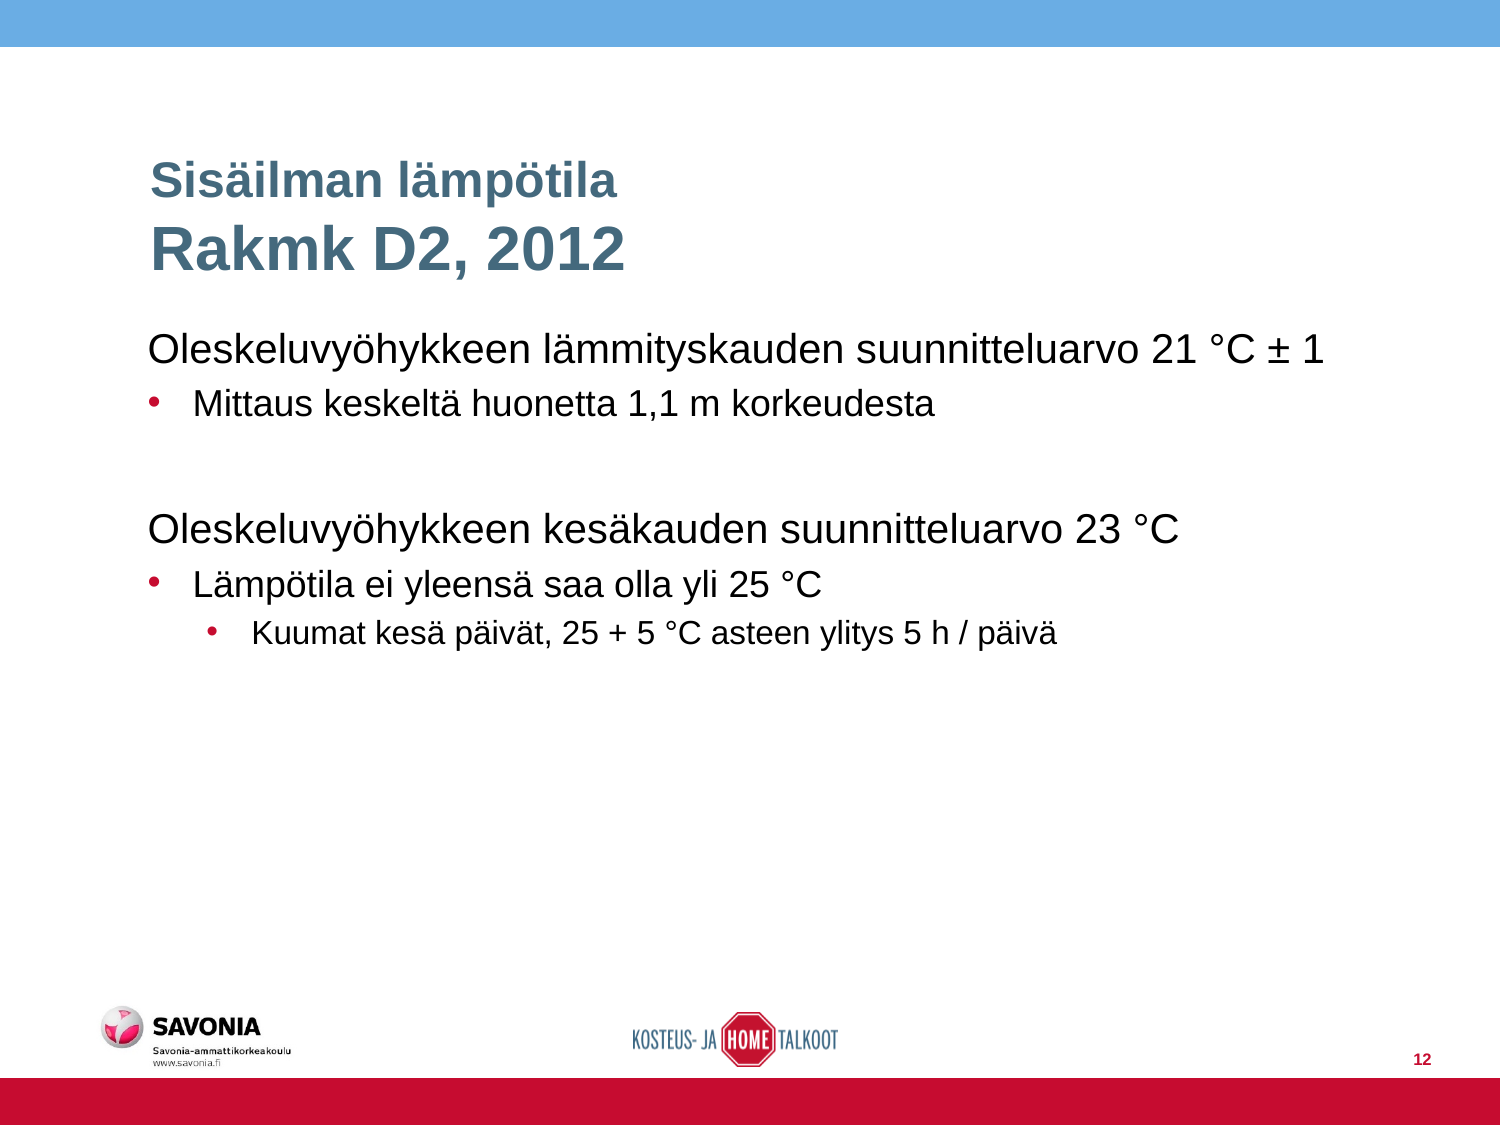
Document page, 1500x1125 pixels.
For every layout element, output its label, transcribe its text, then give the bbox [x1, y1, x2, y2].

slide_number 12 [1364, 1016, 1447, 1077]
list Oleskeluvyöhykkeen lämmityskauden suunnitteluarvo 21 °C ± 1 Mittaus keskeltä huonetta 1,1 m korkeudesta Oleskeluvyöhykkeen kesäkauden suunnitteluarvo 23 °C Lämpötila ei yleensä saa olla yli 25 °C Kuumat kesä päivät, 25 + 5 °C asteen ylitys 5 h / päivä [88, 314, 1400, 1035]
title Sisäilman lämpötila Rakmk D2, 2012 [135, 113, 1365, 291]
picture [88, 999, 302, 1071]
picture [633, 1035, 838, 1067]
